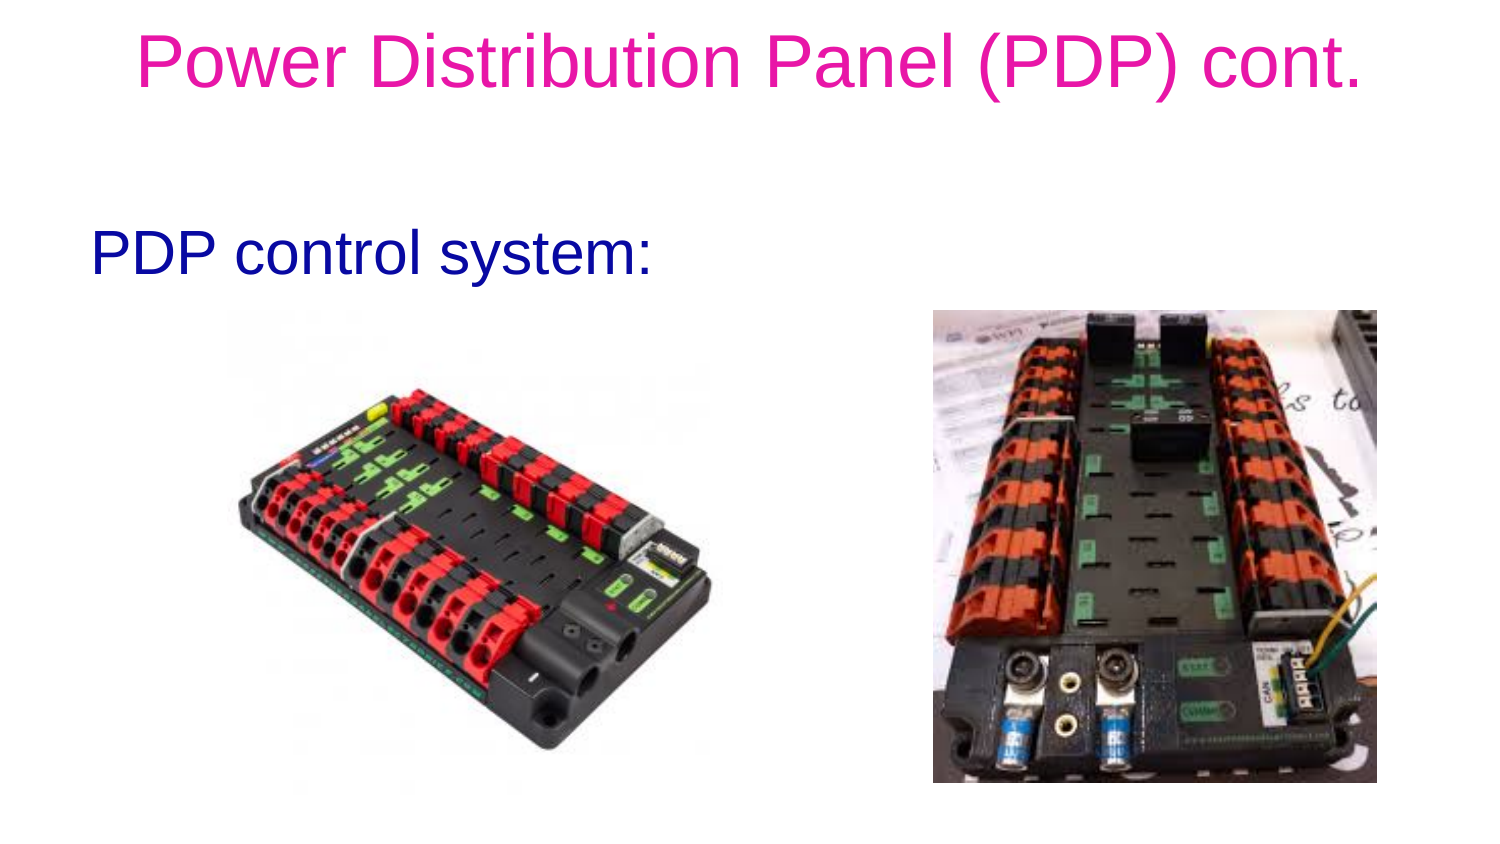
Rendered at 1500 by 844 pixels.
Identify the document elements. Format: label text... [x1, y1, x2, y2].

picture [227, 310, 723, 809]
title Power Distribution Panel (PDP) cont. [75, 67, 1425, 196]
picture [932, 310, 1377, 783]
list PDP control system: [75, 196, 1425, 808]
